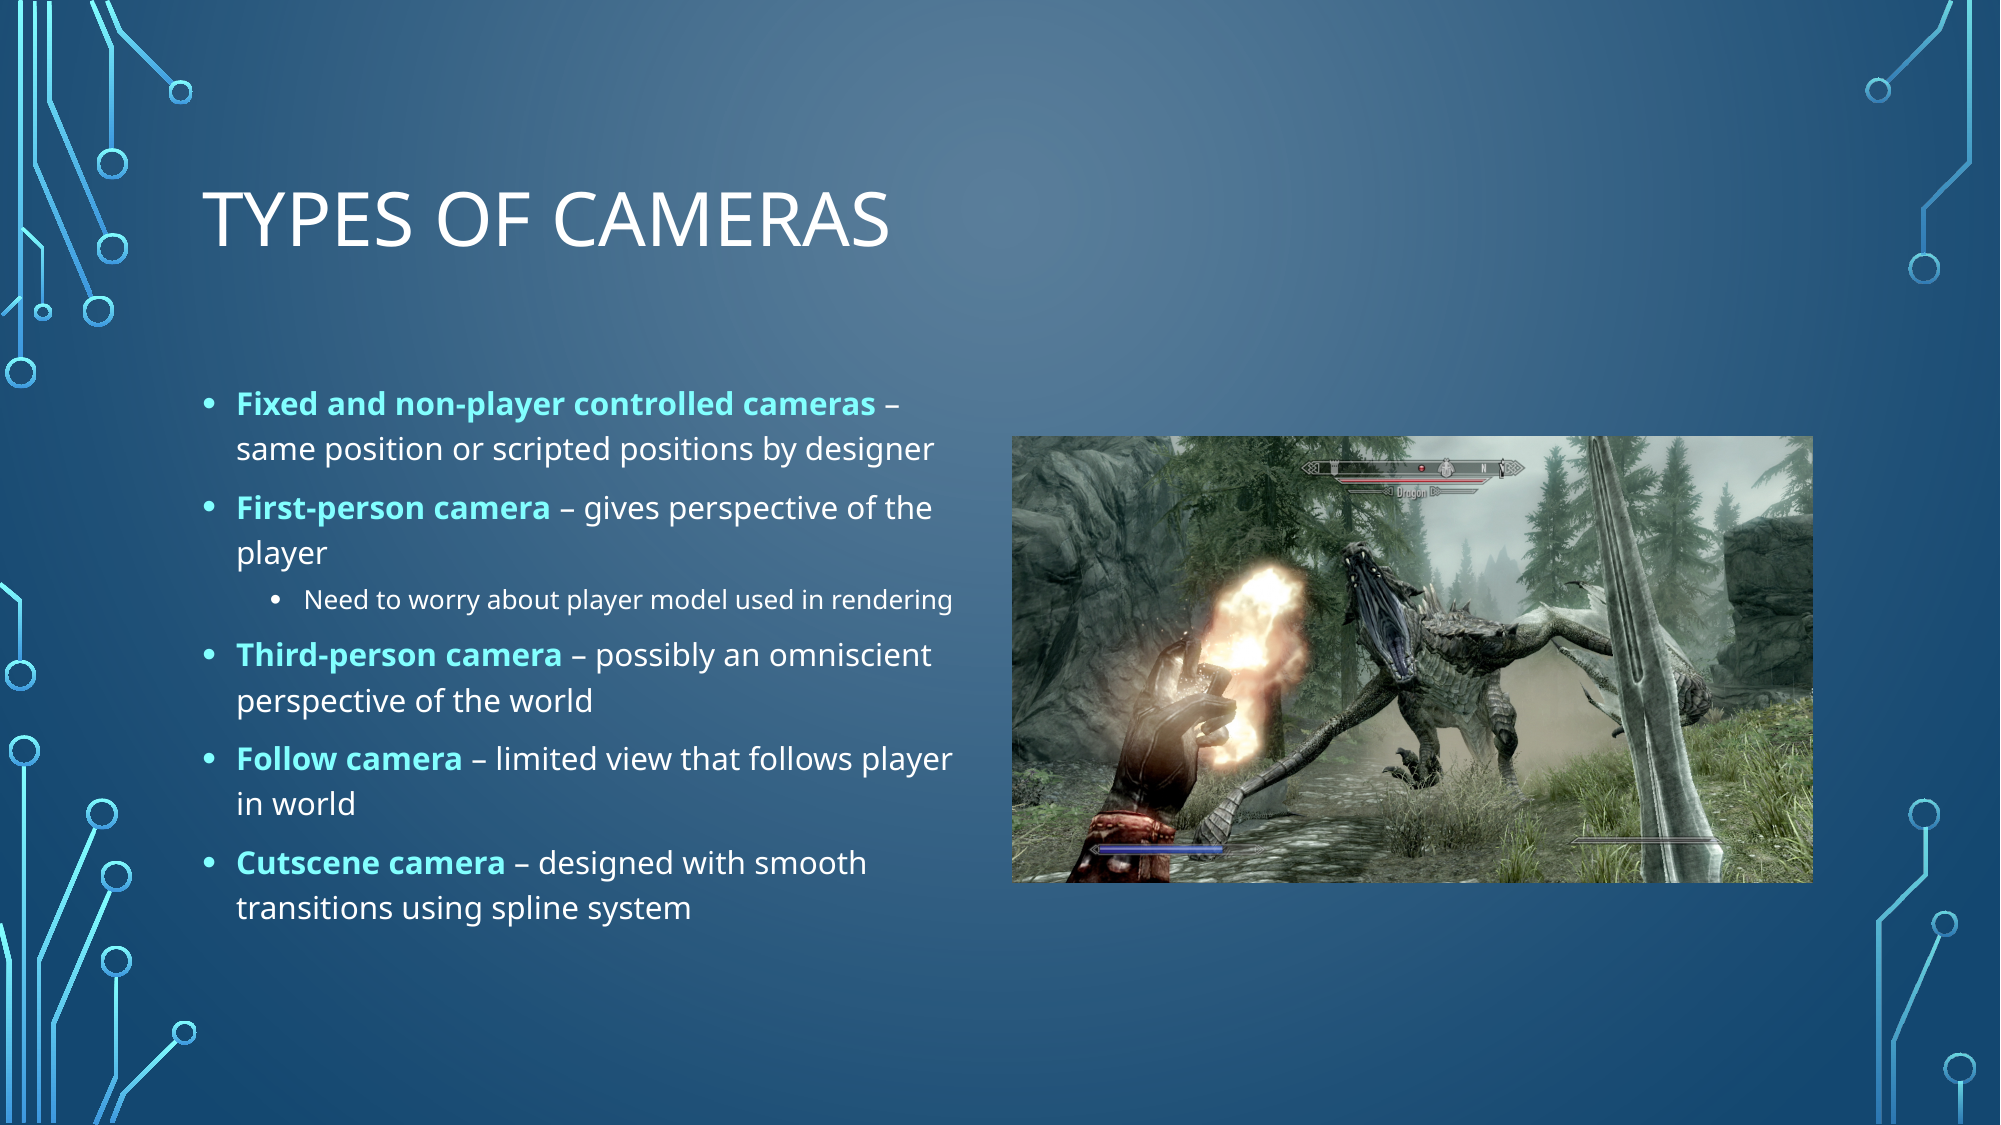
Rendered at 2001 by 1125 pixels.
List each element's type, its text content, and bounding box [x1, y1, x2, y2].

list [1012, 435, 1813, 883]
list Fixed and non-player controlled cameras – same position or scripted positions by designer First-person camera – gives perspective of the player Need to worry about player model used in rendering Third-person camera – possibly an omniscient perspective of the world Follow camera – limited view that follows player in world Cutscene camera – designed with smooth transitions using spline system [187, 369, 988, 950]
title Types of cameras [187, 101, 1813, 344]
